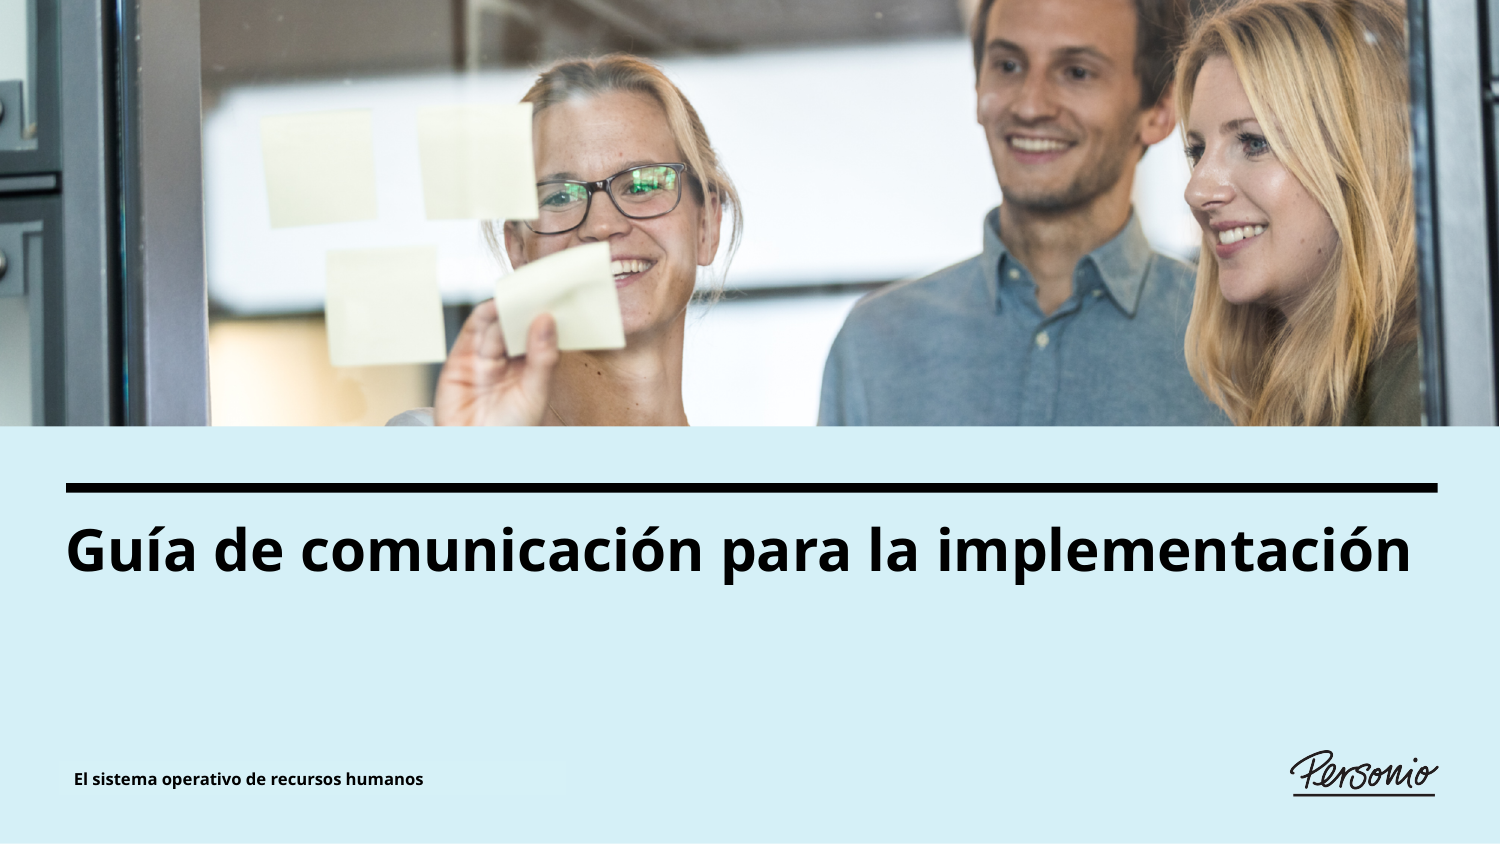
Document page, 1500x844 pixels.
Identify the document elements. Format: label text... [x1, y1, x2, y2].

text_box El sistema operativo de recursos humanos [59, 760, 566, 796]
picture [0, 0, 1499, 426]
picture [1289, 749, 1439, 797]
title Guía de comunicación para la implementación [49, 498, 1448, 593]
